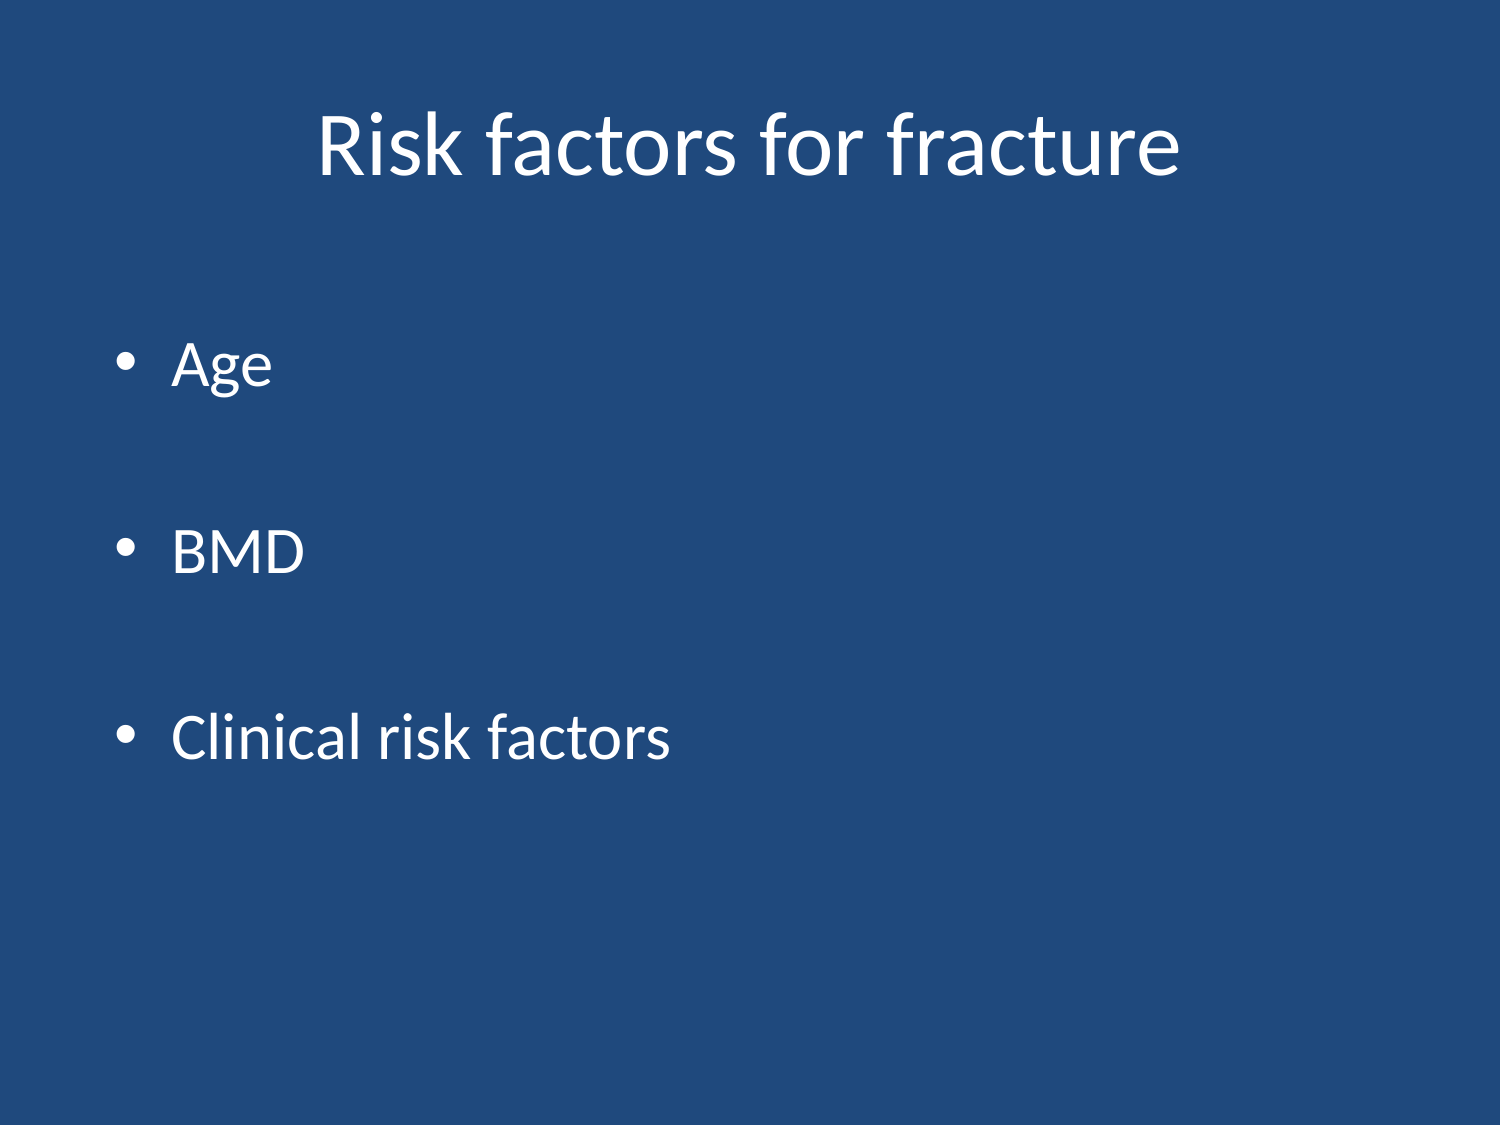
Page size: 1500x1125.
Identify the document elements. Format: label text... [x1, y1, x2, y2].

list Age BMD Clinical risk factors [99, 312, 1450, 1055]
title Risk factors for fracture [75, 45, 1425, 233]
